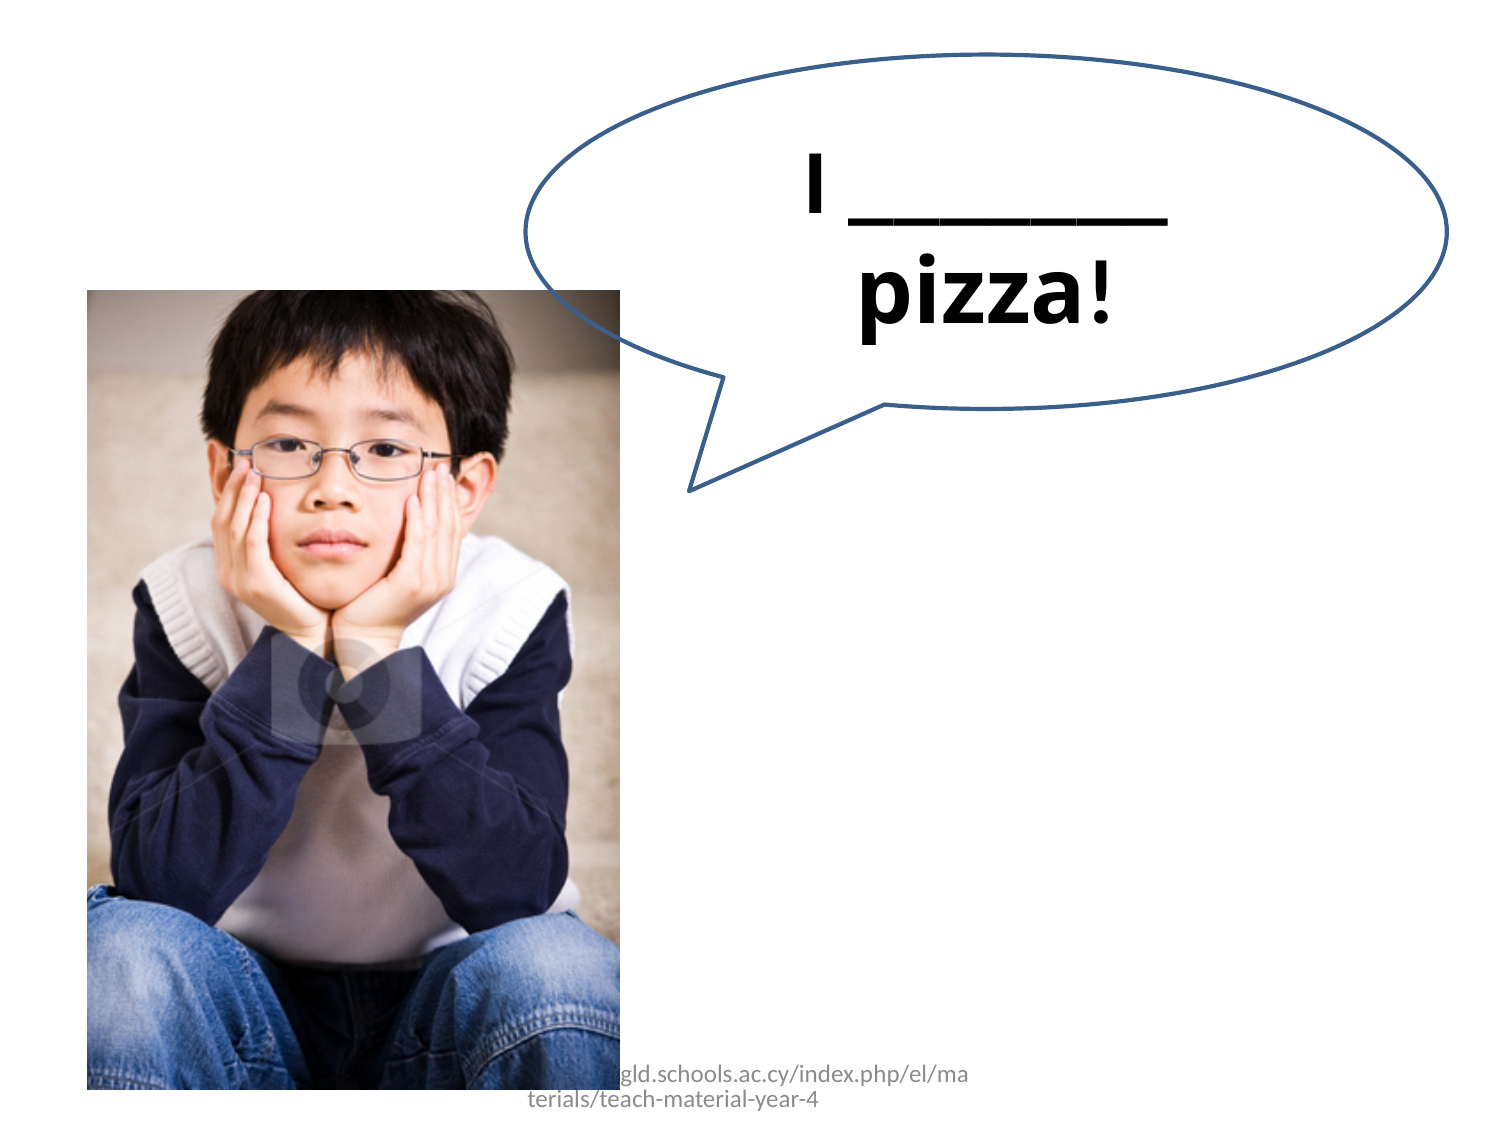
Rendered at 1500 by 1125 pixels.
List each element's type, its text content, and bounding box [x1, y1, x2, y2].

text_box I _______ pizza! [523, 52, 1449, 494]
picture [87, 290, 620, 1090]
footer http://angld.schools.ac.cy/index.php/el/materials/teach-material-year-4 [512, 1042, 988, 1103]
